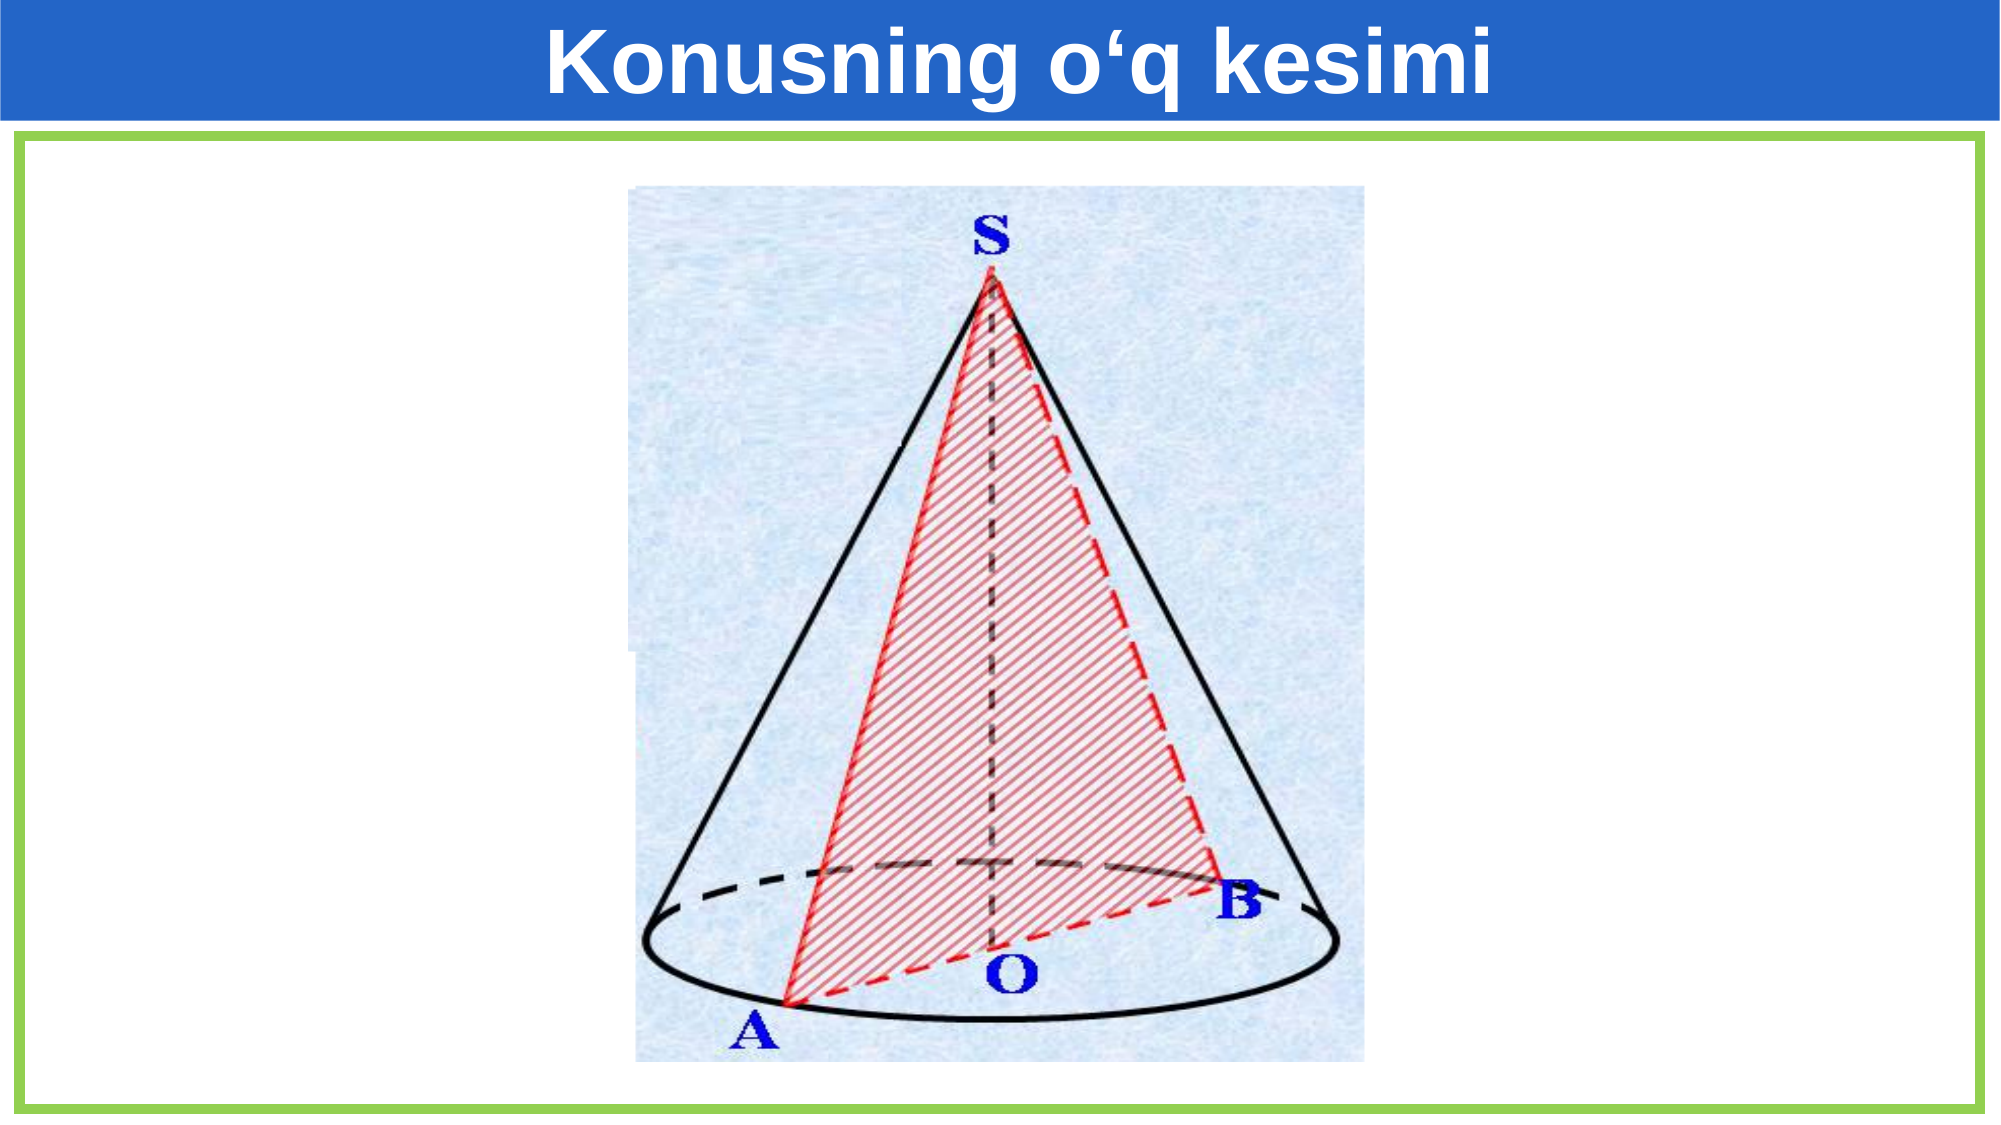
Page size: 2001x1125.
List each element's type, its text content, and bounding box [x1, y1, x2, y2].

text_box Konusning o‘q kesimi [529, 0, 1512, 119]
text_box [0, 0, 2000, 121]
picture [628, 183, 1371, 1062]
text_box [14, 131, 1985, 1114]
